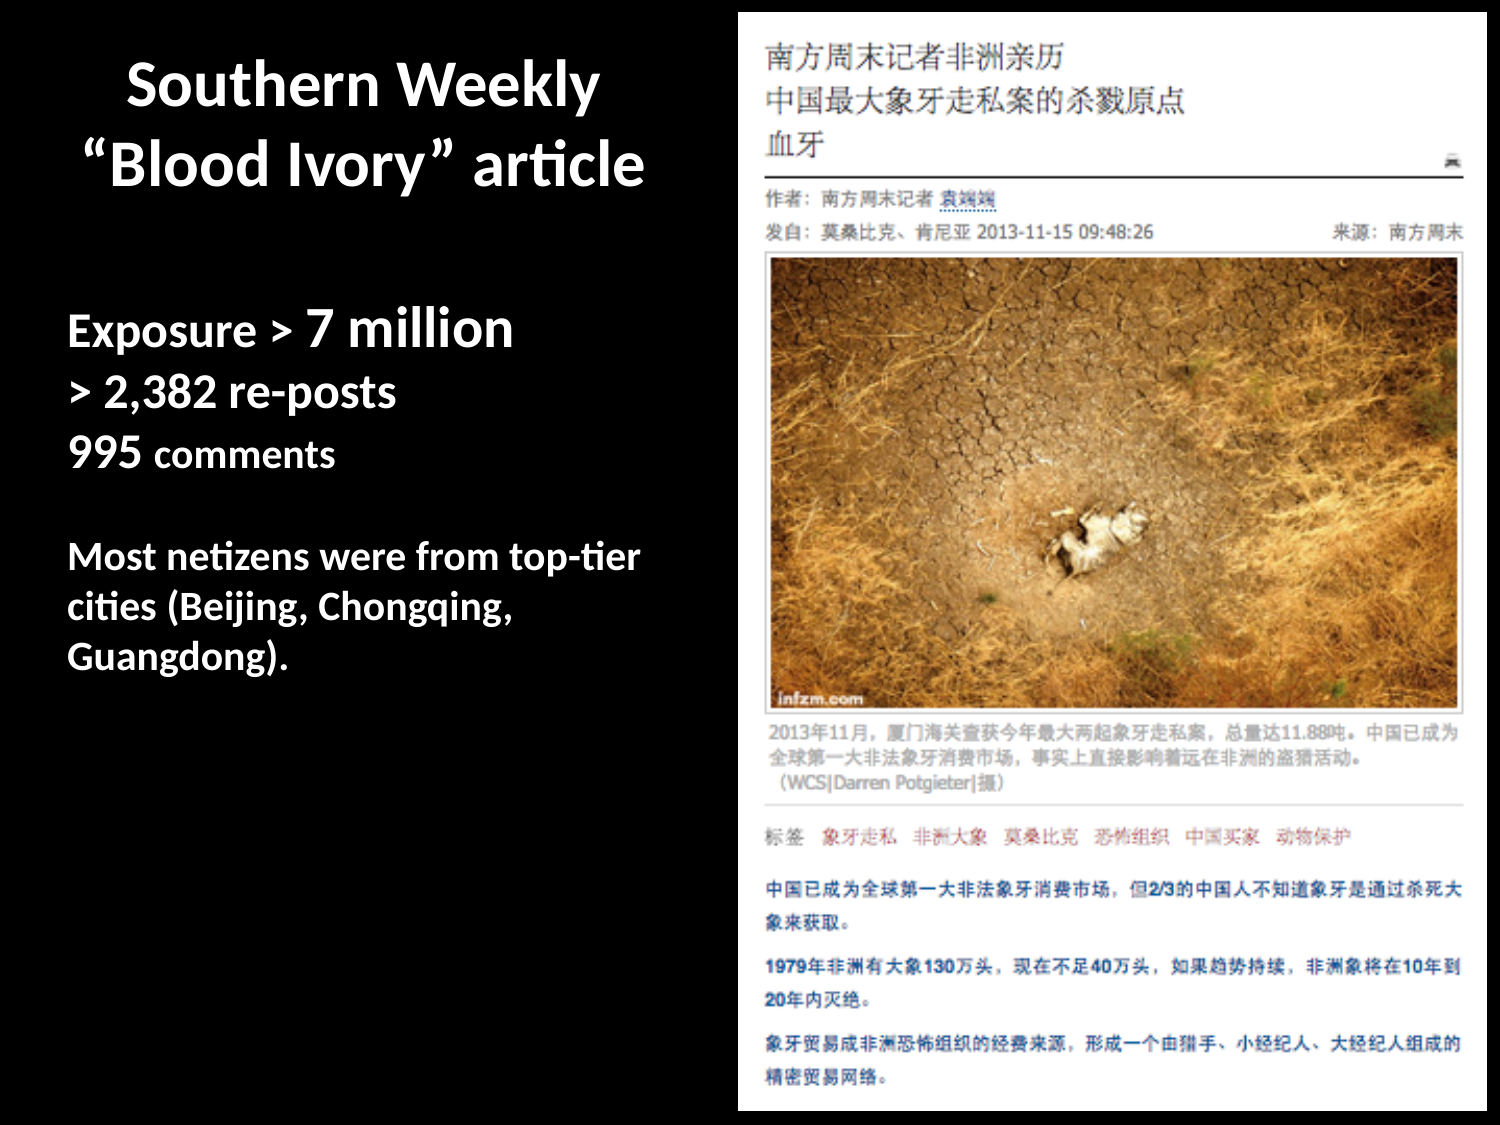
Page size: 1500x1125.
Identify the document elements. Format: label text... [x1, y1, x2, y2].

text_box Exposure > 7 million > 2,382 re-posts 995 comments Most netizens were from top-tier cities (Beijing, Chongqing, Guangdong). [52, 281, 671, 687]
picture [738, 12, 1487, 1111]
text_box Southern Weekly “Blood Ivory” article [34, 39, 694, 201]
